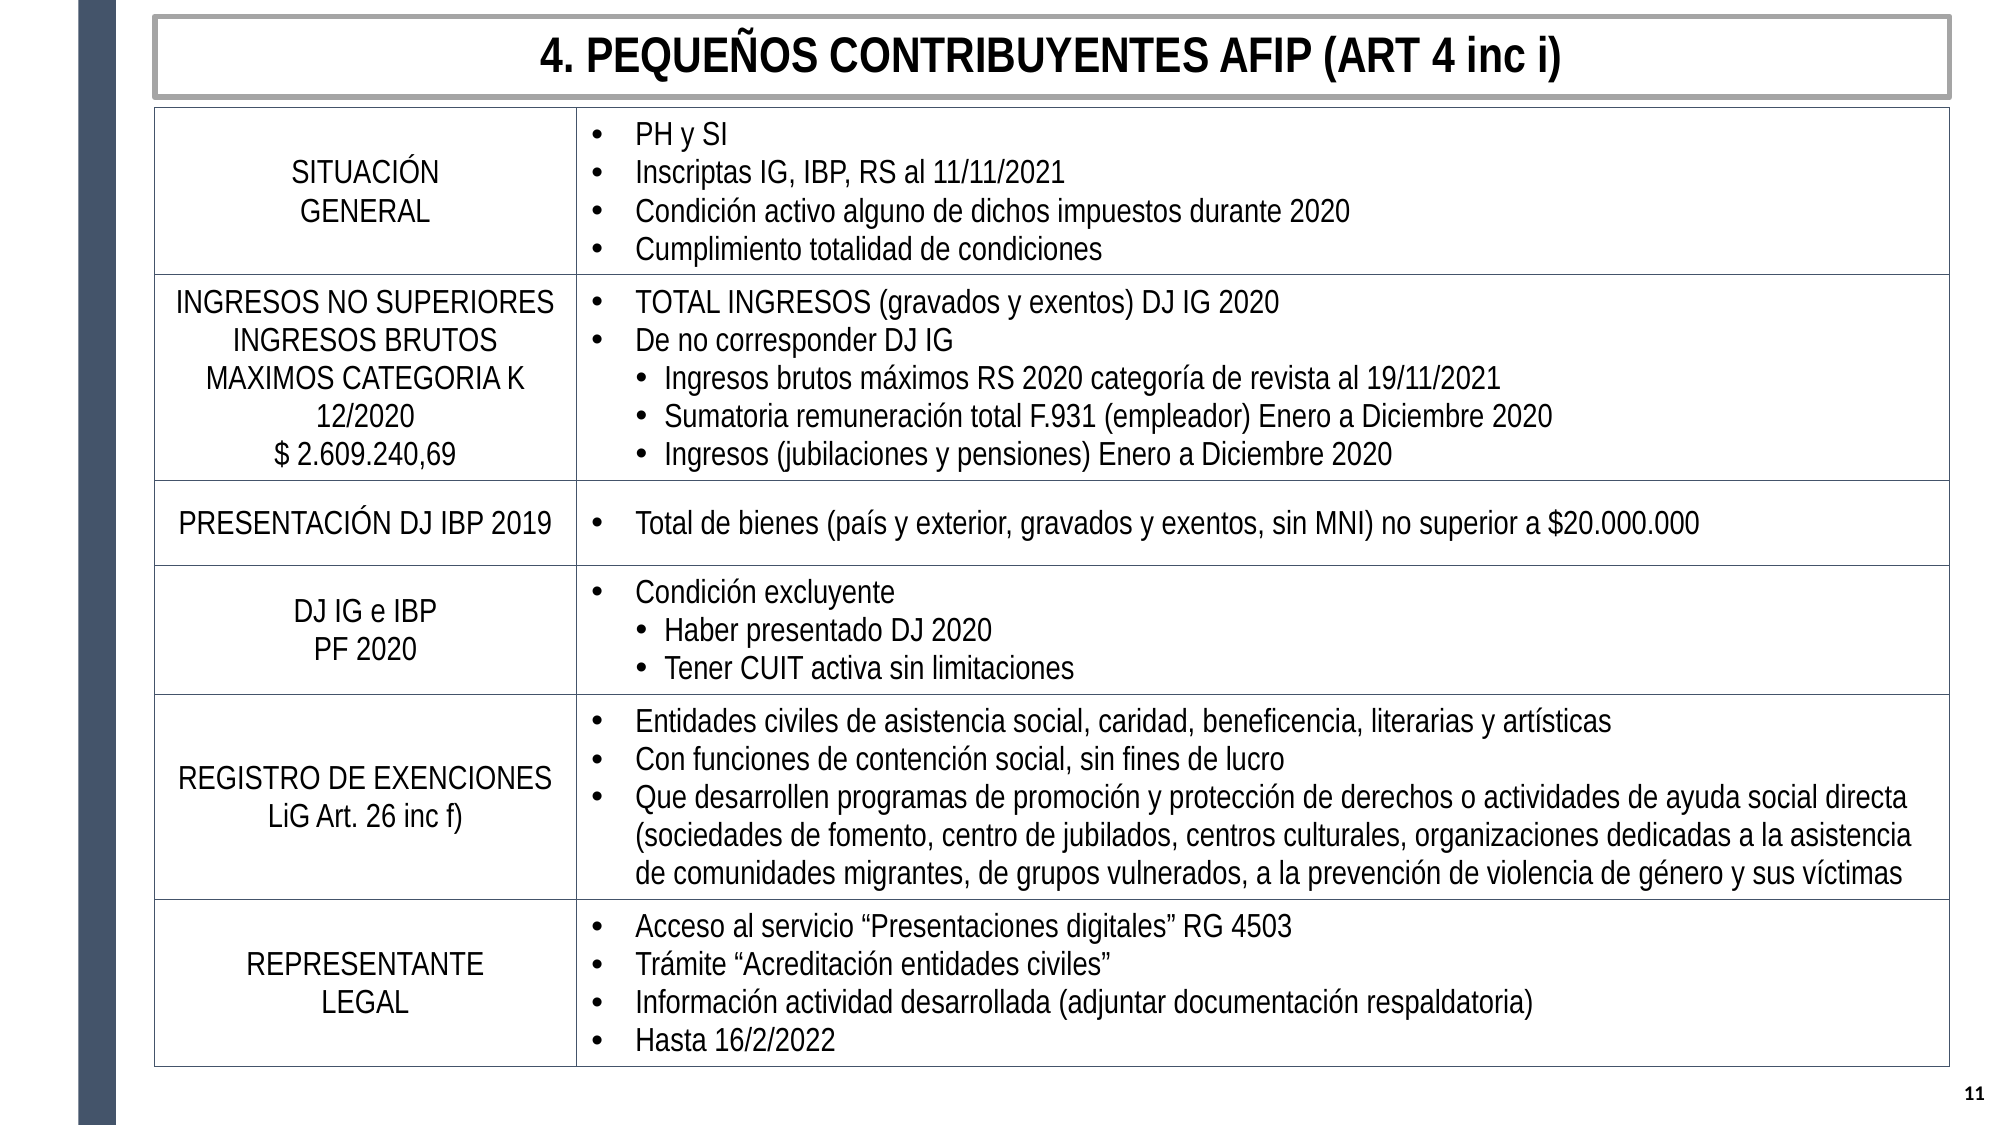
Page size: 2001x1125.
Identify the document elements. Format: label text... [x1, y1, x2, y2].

slide_number 10 [1738, 1058, 2000, 1125]
table_cell Acceso al servicio “Presentaciones digitales” RG 4503 Trámite “Acreditación entidades civiles” Información actividad desarrollada (adjuntar documentación respaldatoria) Hasta 16/2/2022 [577, 900, 1949, 1066]
table_cell PRESENTACIÓN DJ IBP 2019 [155, 481, 576, 565]
title 4. PEQUEÑOS CONTRIBUYENTES AFIP (ART 4 inc i) [152, 14, 1952, 100]
table_cell REGISTRO DE EXENCIONES LiG Art. 26 inc f) [155, 695, 576, 899]
table_cell Entidades civiles de asistencia social, caridad, beneficencia, literarias y artísticas Con funciones de contención social, sin fines de lucro Que desarrollen programas de promoción y protección de derechos o actividades de ayuda social directa (sociedades de fomento, centro de jubilados, centros culturales, organizaciones dedicadas a la asistencia de comunidades migrantes, de grupos vulnerados, a la prevención de violencia de género y sus víctimas [577, 695, 1949, 899]
table_cell REPRESENTANTE LEGAL [155, 900, 576, 1066]
table_header SITUACIÓN GENERAL [155, 108, 576, 274]
table_cell DJ IG e IBP PF 2020 [155, 566, 576, 694]
table_header PH y SI Inscriptas IG, IBP, RS al 11/11/2021 Condición activo alguno de dichos impuestos durante 2020 Cumplimiento totalidad de condiciones [577, 108, 1949, 274]
table_cell Condición excluyente Haber presentado DJ 2020 Tener CUIT activa sin limitaciones [577, 566, 1949, 694]
table_cell INGRESOS NO SUPERIORES INGRESOS BRUTOS MAXIMOS CATEGORIA K 12/2020 $ 2.609.240,69 [155, 275, 576, 480]
table_cell Total de bienes (país y exterior, gravados y exentos, sin MNI) no superior a $20.000.000 [577, 481, 1949, 565]
table_cell TOTAL INGRESOS (gravados y exentos) DJ IG 2020 De no corresponder DJ IG Ingresos brutos máximos RS 2020 categoría de revista al 19/11/2021 Sumatoria remuneración total F.931 (empleador) Enero a Diciembre 2020 Ingresos (jubilaciones y pensiones) Enero a Diciembre 2020 [577, 275, 1949, 480]
